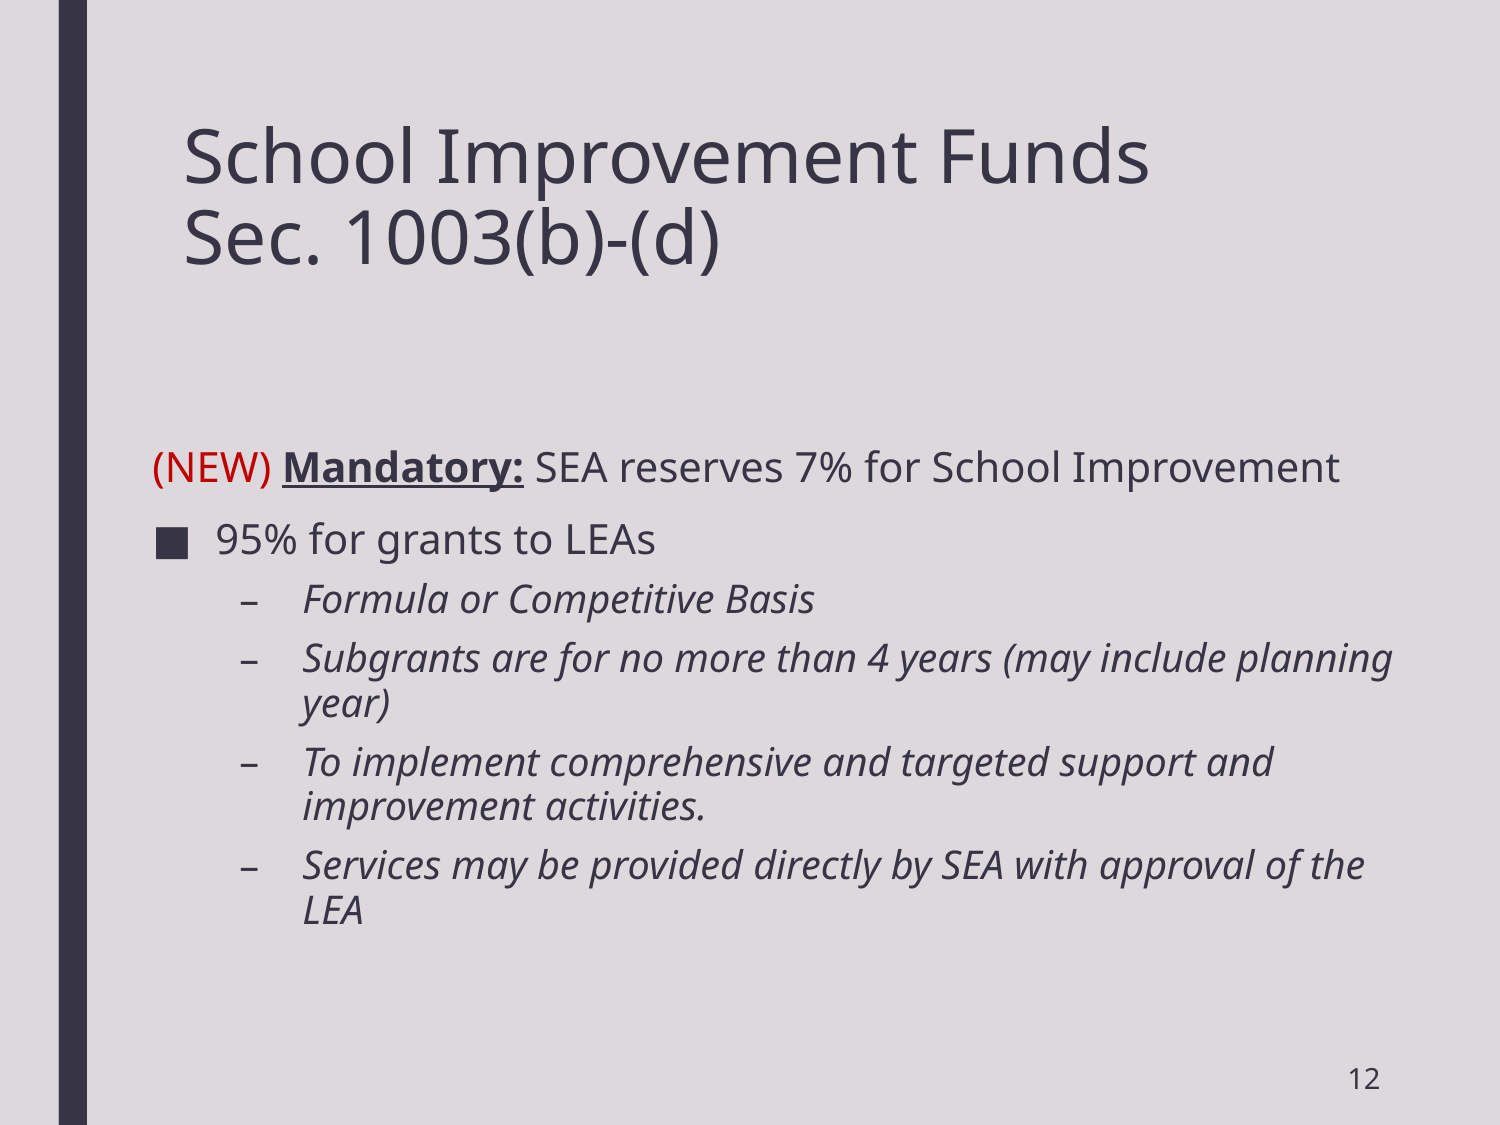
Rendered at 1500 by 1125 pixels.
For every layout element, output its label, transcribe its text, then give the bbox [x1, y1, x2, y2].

slide_number 12 [1165, 1035, 1396, 1125]
title School Improvement Funds Sec. 1003(b)-(d) [168, 112, 1351, 357]
list (NEW) Mandatory: SEA reserves 7% for School Improvement 95% for grants to LEAs Formula or Competitive Basis Subgrants are for no more than 4 years (may include planning year) To implement comprehensive and targeted support and improvement activities. Services may be provided directly by SEA with approval of the LEA [137, 437, 1443, 1026]
